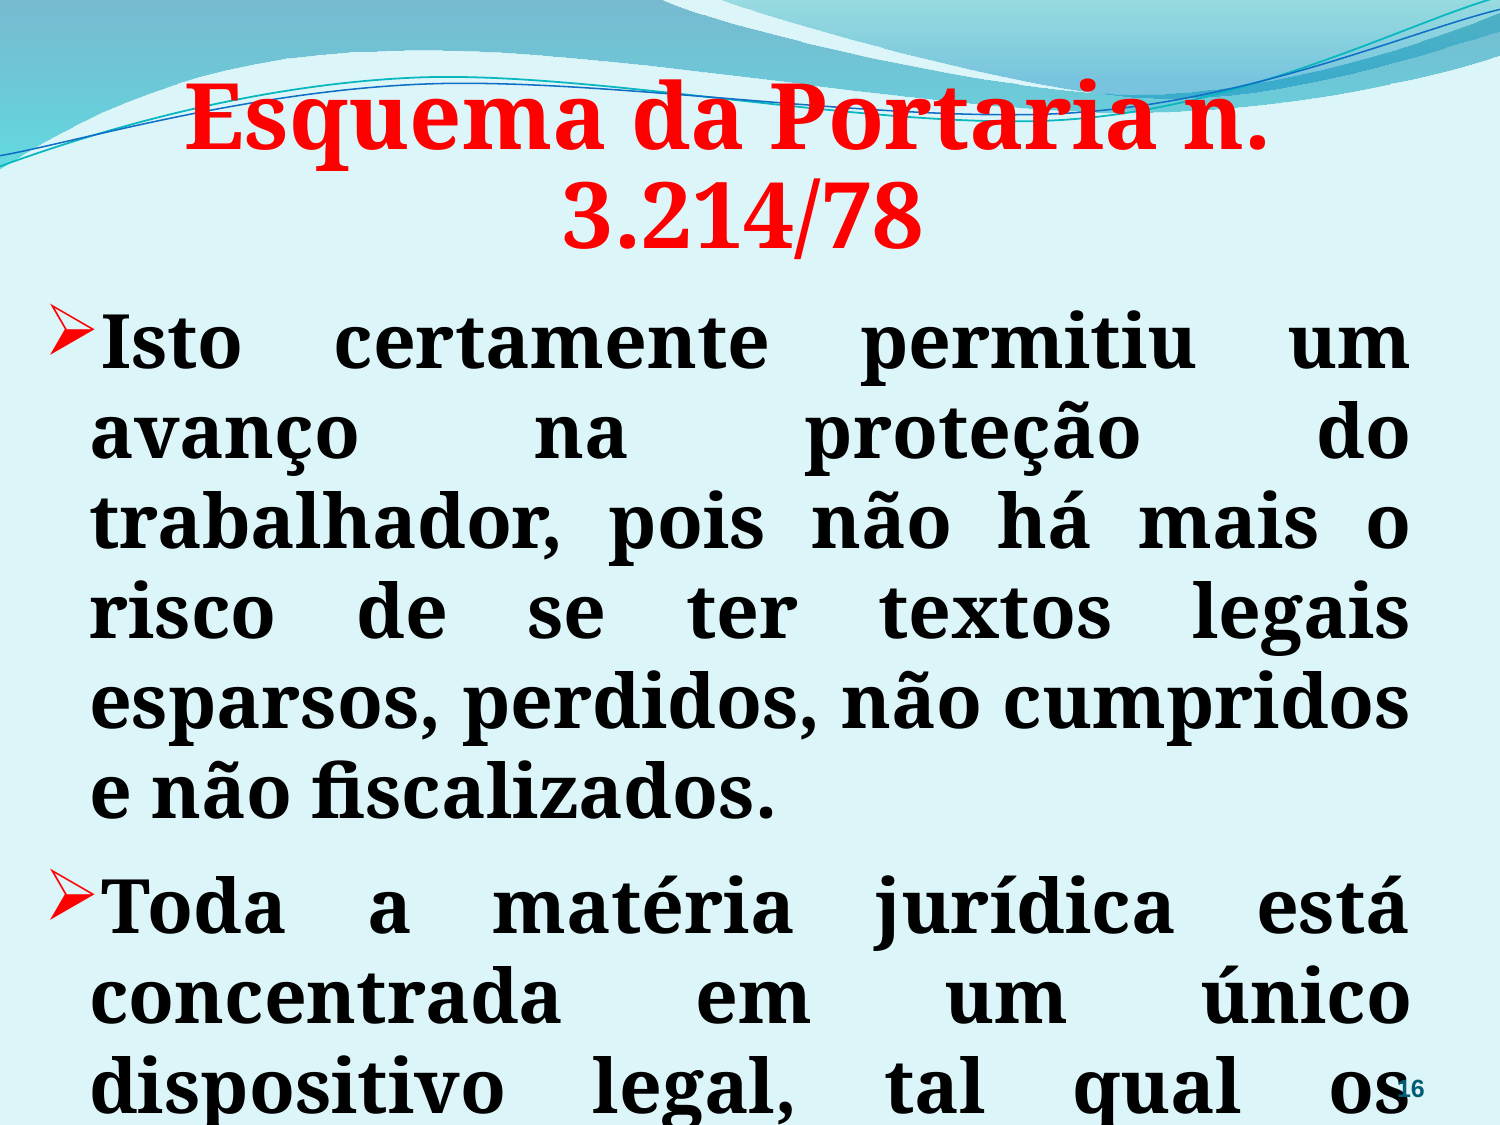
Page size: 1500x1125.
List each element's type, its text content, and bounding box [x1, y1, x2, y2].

slide_number 16 [1299, 1042, 1425, 1103]
list Esquema da Portaria n. 3.214/78 Isto certamente permitiu um avanço na proteção do trabalhador, pois não há mais o risco de se ter textos legais esparsos, perdidos, não cumpridos e não fiscalizados. Toda a matéria jurídica está concentrada em um único dispositivo legal, tal qual os Códigos ou a própria CLT, facilitando o acesso por empresários de qualquer porte. [29, 62, 1429, 939]
